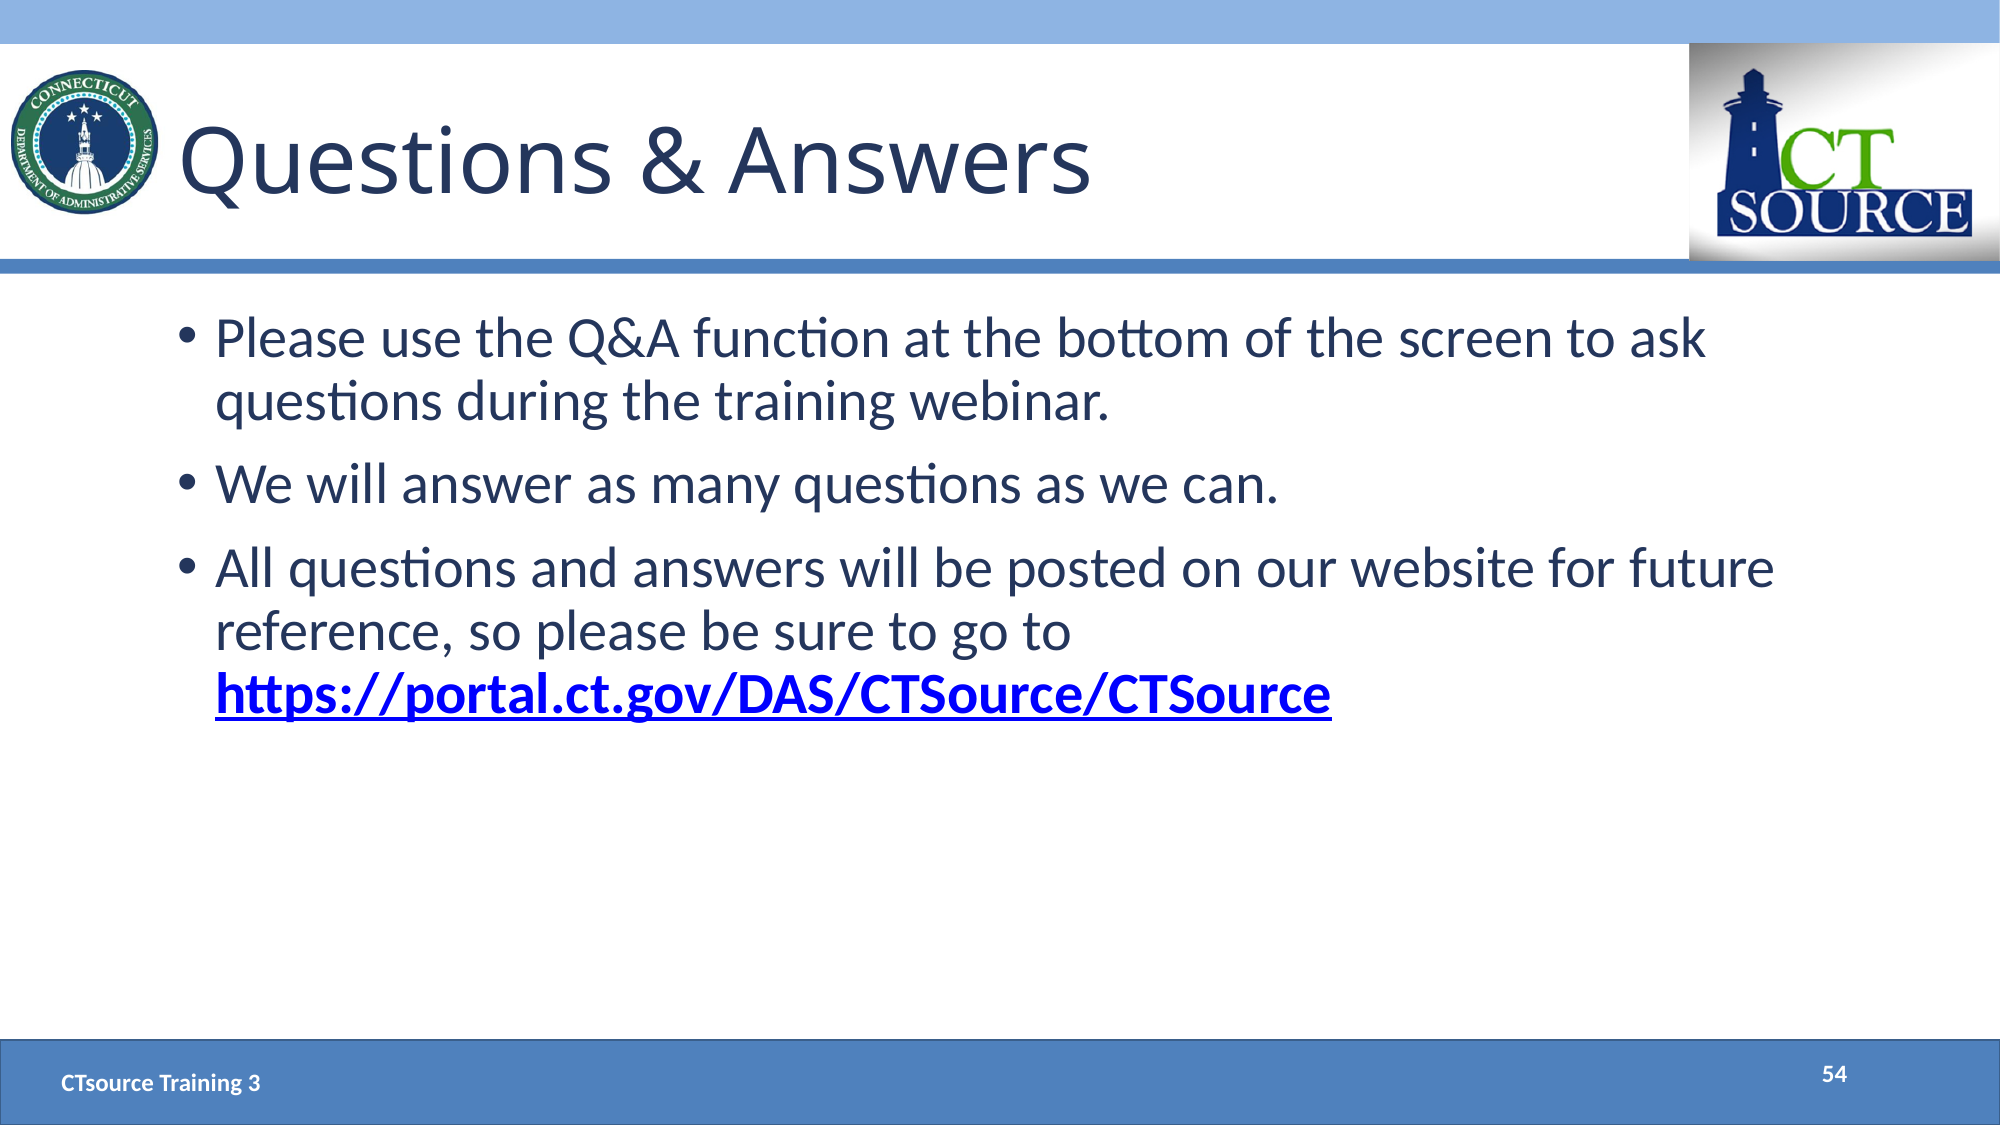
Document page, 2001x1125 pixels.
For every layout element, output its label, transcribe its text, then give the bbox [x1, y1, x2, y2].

text_box [0, 1039, 2000, 1125]
picture [1689, 43, 2000, 261]
text_box CTsource Training 3 [46, 1051, 497, 1112]
picture [4, 67, 162, 218]
slide_number 54 [1412, 1042, 1863, 1103]
text_box Please use the Q&A function at the bottom of the screen to ask questions during the training webinar. We will answer as many questions as we can. All questions and answers will be posted on our website for future reference, so please be sure to go to https://portal.ct.gov/DAS/CTSource/CTSource [162, 299, 1888, 1014]
title Questions & Answers [162, 55, 1239, 273]
